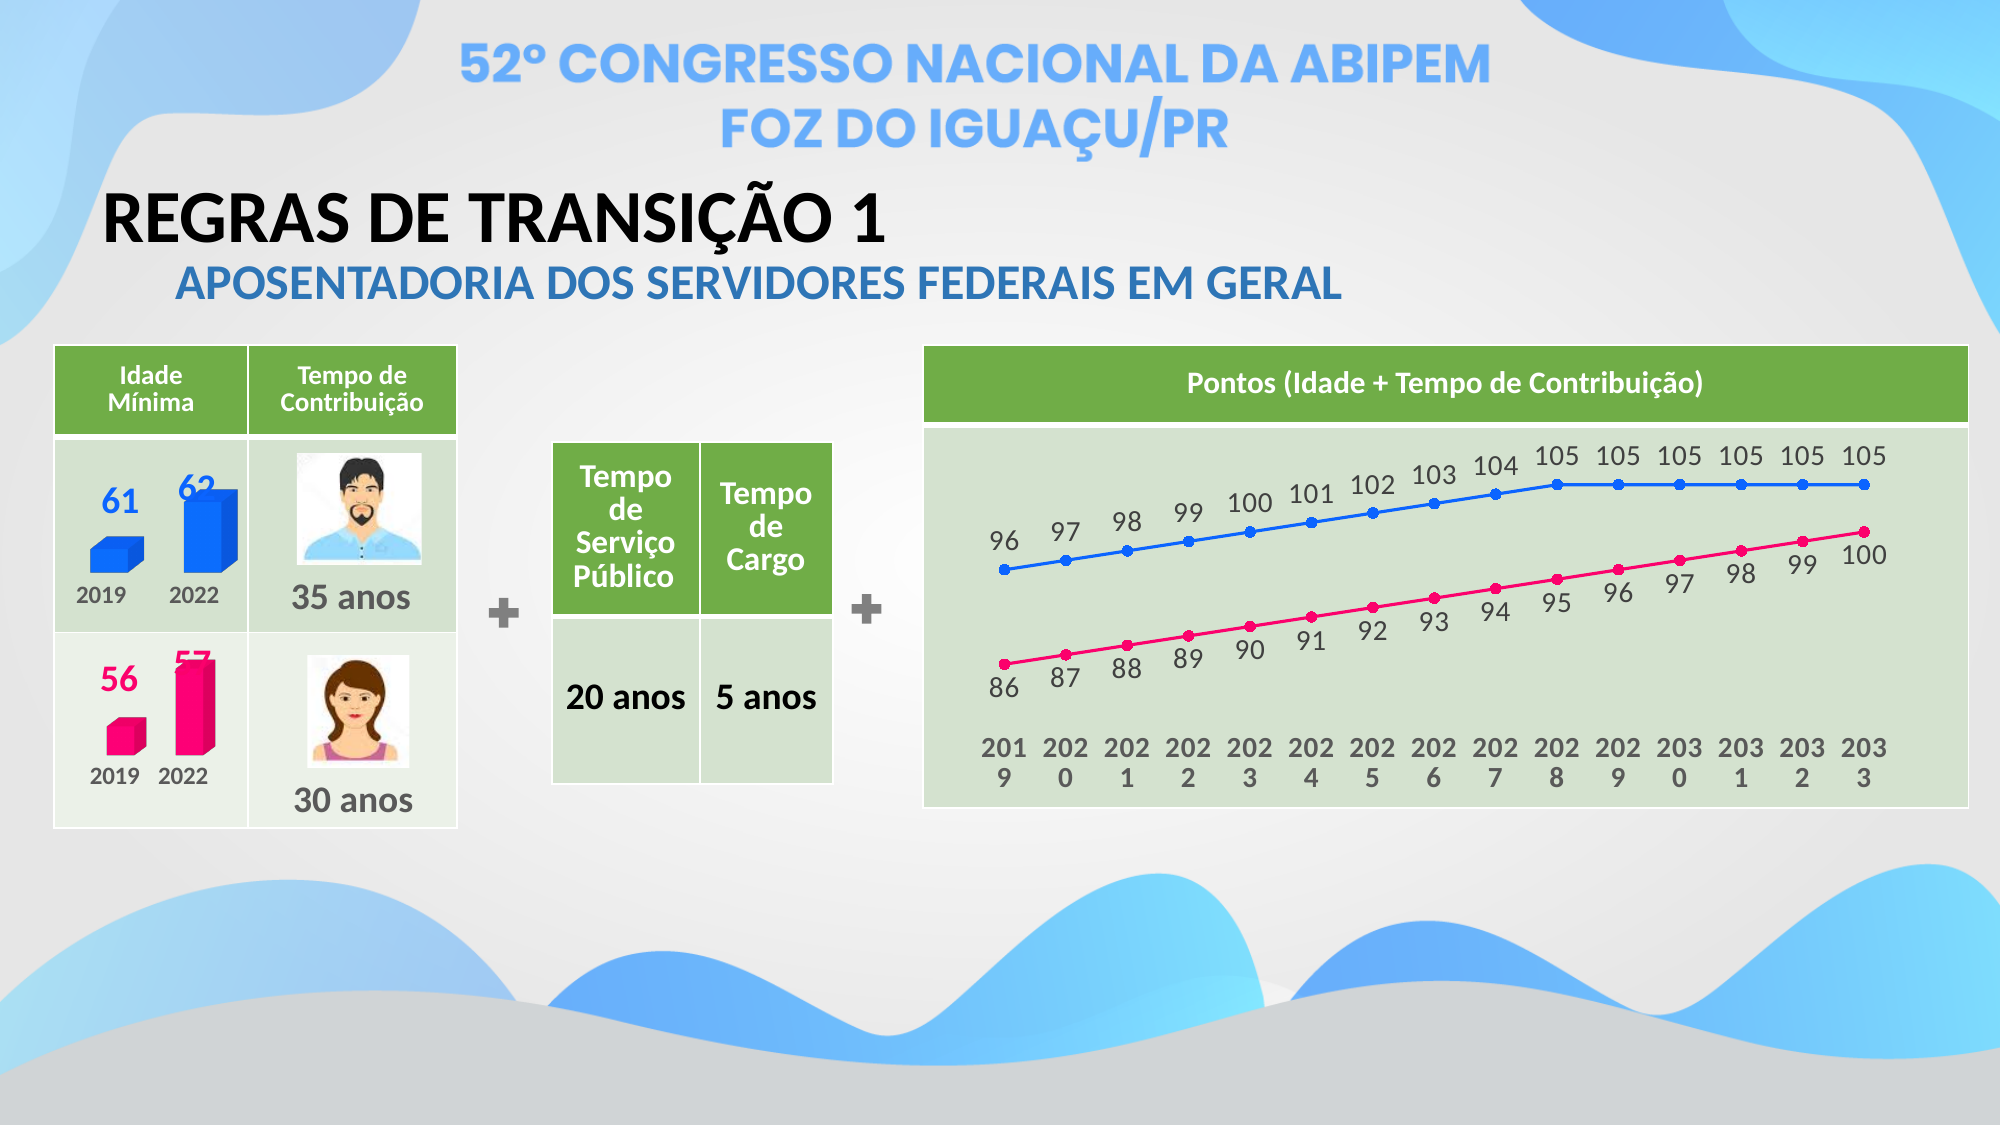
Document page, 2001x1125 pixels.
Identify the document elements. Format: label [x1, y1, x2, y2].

picture [0, 0, 2000, 1125]
chart [928, 406, 2000, 799]
chart [25, 483, 277, 623]
chart [61, 655, 242, 809]
